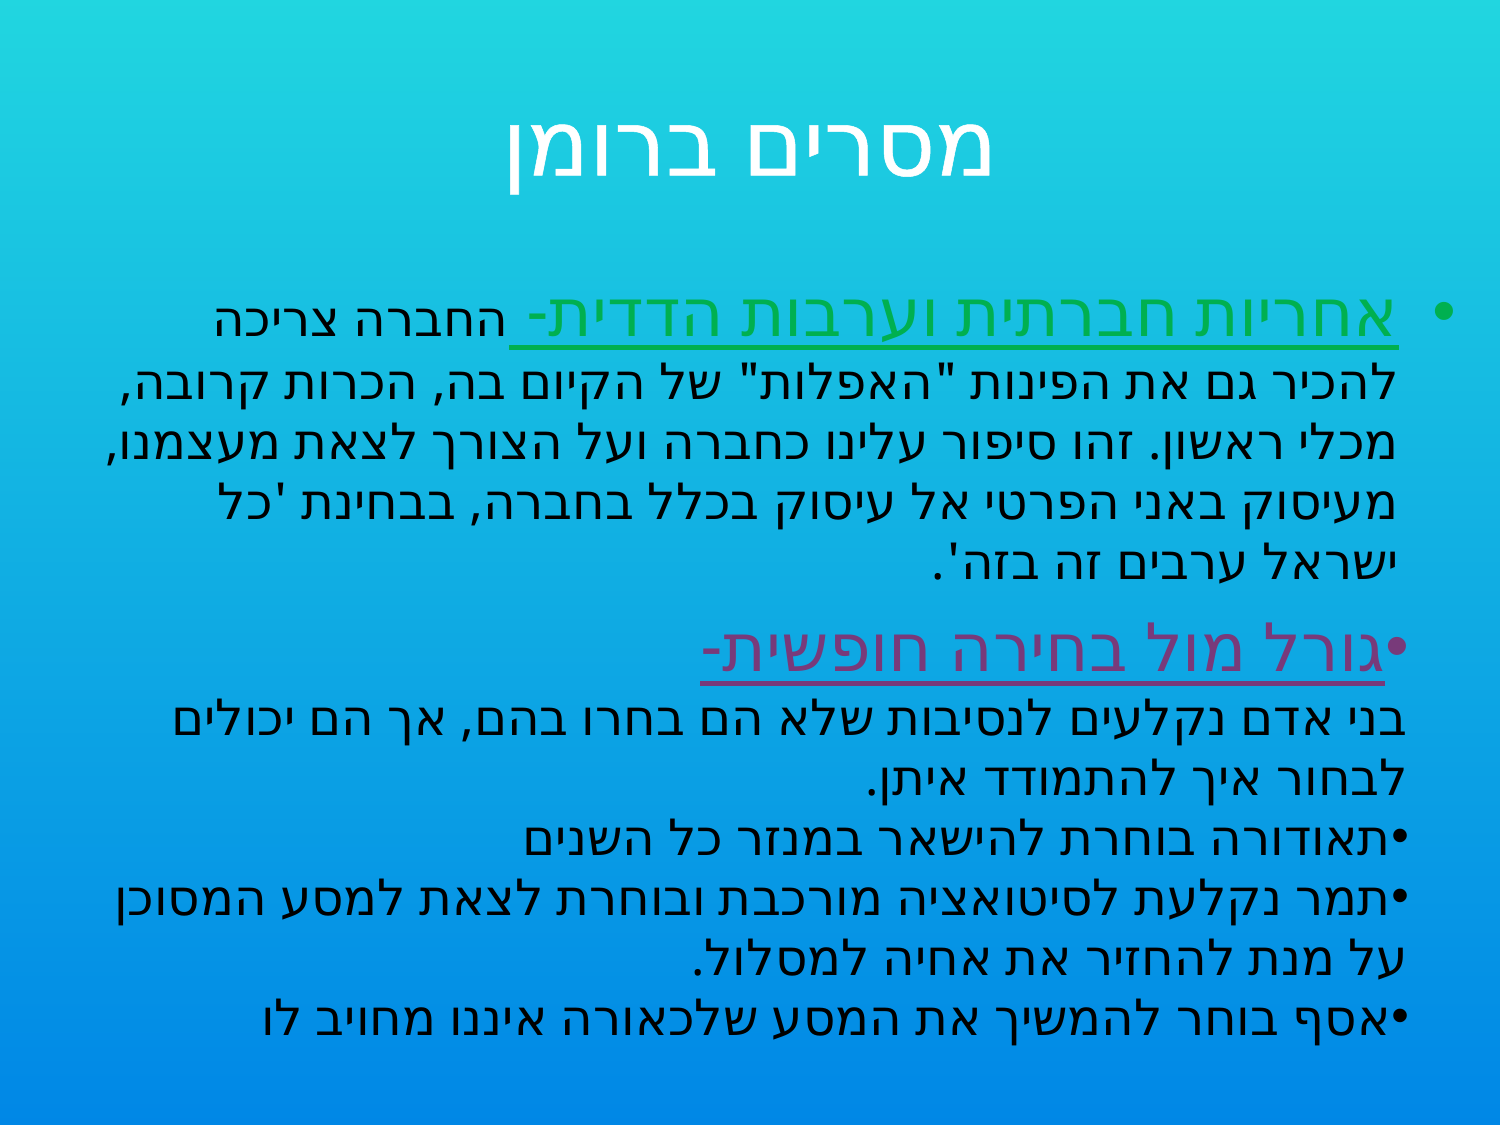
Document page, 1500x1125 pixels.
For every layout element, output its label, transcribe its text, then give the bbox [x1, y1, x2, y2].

title מסרים ברומן [75, 45, 1425, 233]
list אחריות חברתית וערבות הדדית- החברה צריכה להכיר גם את הפינות "האפלות" של הקיום בה, הכרות קרובה, מכלי ראשון. זהו סיפור עלינו כחברה ועל הצורך לצאת מעצמנו, מעיסוק באני הפרטי אל עיסוק בכלל בחברה, בבחינת 'כל ישראל ערבים זה בזה'. [75, 262, 1471, 669]
text_box גורל מול בחירה חופשית- בני אדם נקלעים לנסיבות שלא הם בחרו בהם, אך הם יכולים לבחור איך להתמודד איתן. תאודורה בוחרת להישאר במנזר כל השנים תמר נקלעת לסיטואציה מורכבת ובוחרת לצאת למסע המסוכן על מנת להחזיר את אחיה למסלול. אסף בוחר להמשיך את המסע שלכאורה איננו מחויב לו [76, 597, 1424, 1053]
